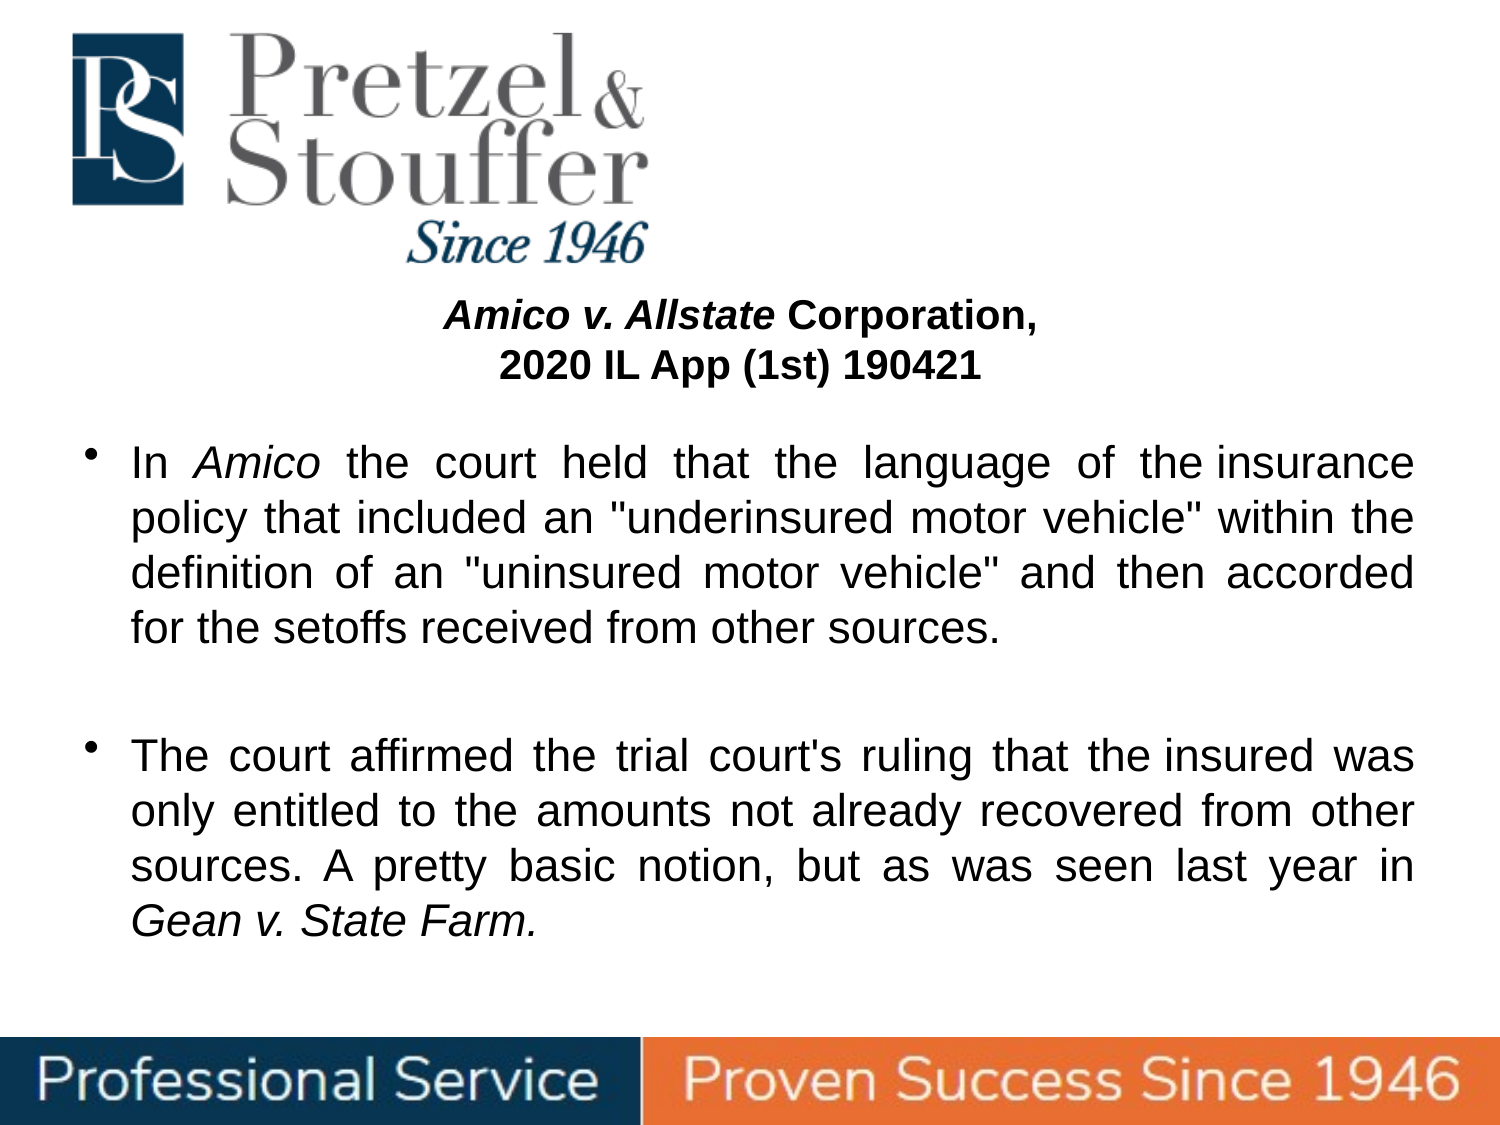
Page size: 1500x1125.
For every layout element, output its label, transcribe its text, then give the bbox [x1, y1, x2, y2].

list In Amico the court held that the language of the insurance policy that included an "underinsured motor vehicle" within the definition of an "uninsured motor vehicle" and then accorded for the setoffs received from other sources. The court affirmed the trial court's ruling that the insured was only entitled to the amounts not already recovered from other sources. A pretty basic notion, but as was seen last year in Gean v. State Farm. [68, 425, 1432, 1013]
picture [0, 1037, 1500, 1125]
title Amico v. Allstate Corporation, 2020 IL App (1st) 190421 [68, 275, 1413, 400]
picture [71, 22, 652, 275]
